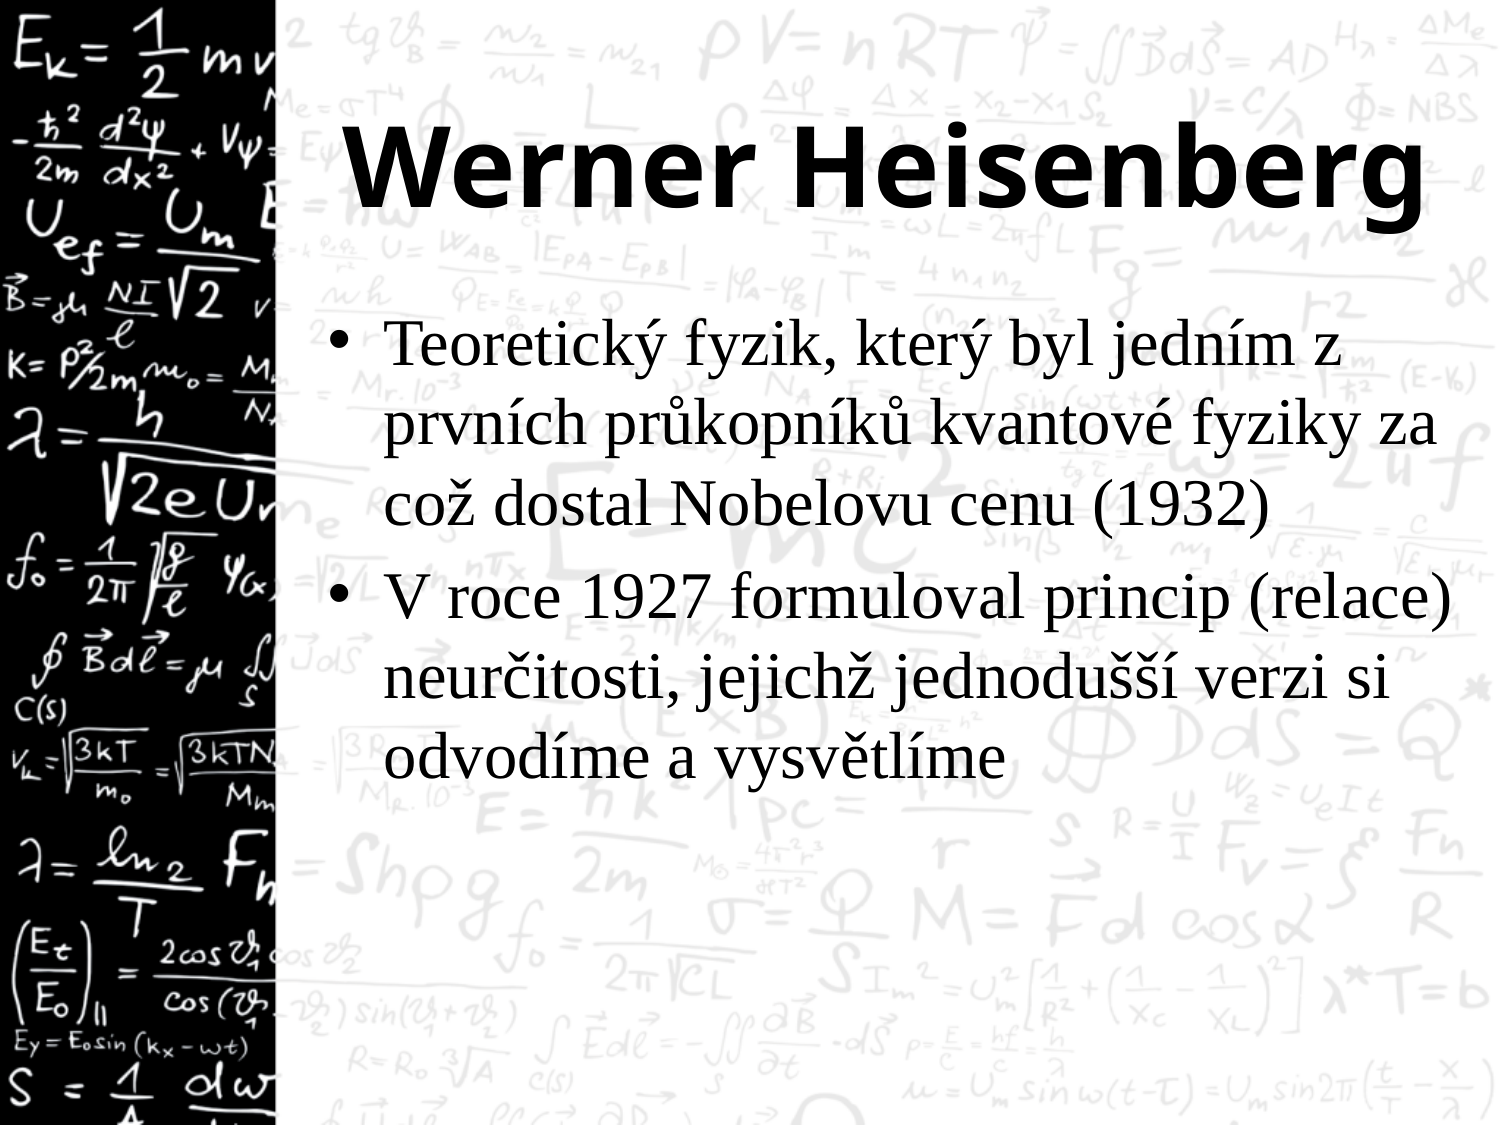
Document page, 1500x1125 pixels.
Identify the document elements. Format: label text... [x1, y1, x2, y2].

picture [0, 0, 1500, 1125]
title Werner Heisenberg [312, 45, 1461, 279]
text_box Teoretický fyzik, který byl jedním z prvních průkopníků kvantové fyziky za což dostal Nobelovu cenu (1932) V roce 1927 formuloval princip (relace) neurčitosti, jejichž jednodušší verzi si odvodíme a vysvětlíme [312, 290, 1500, 1083]
